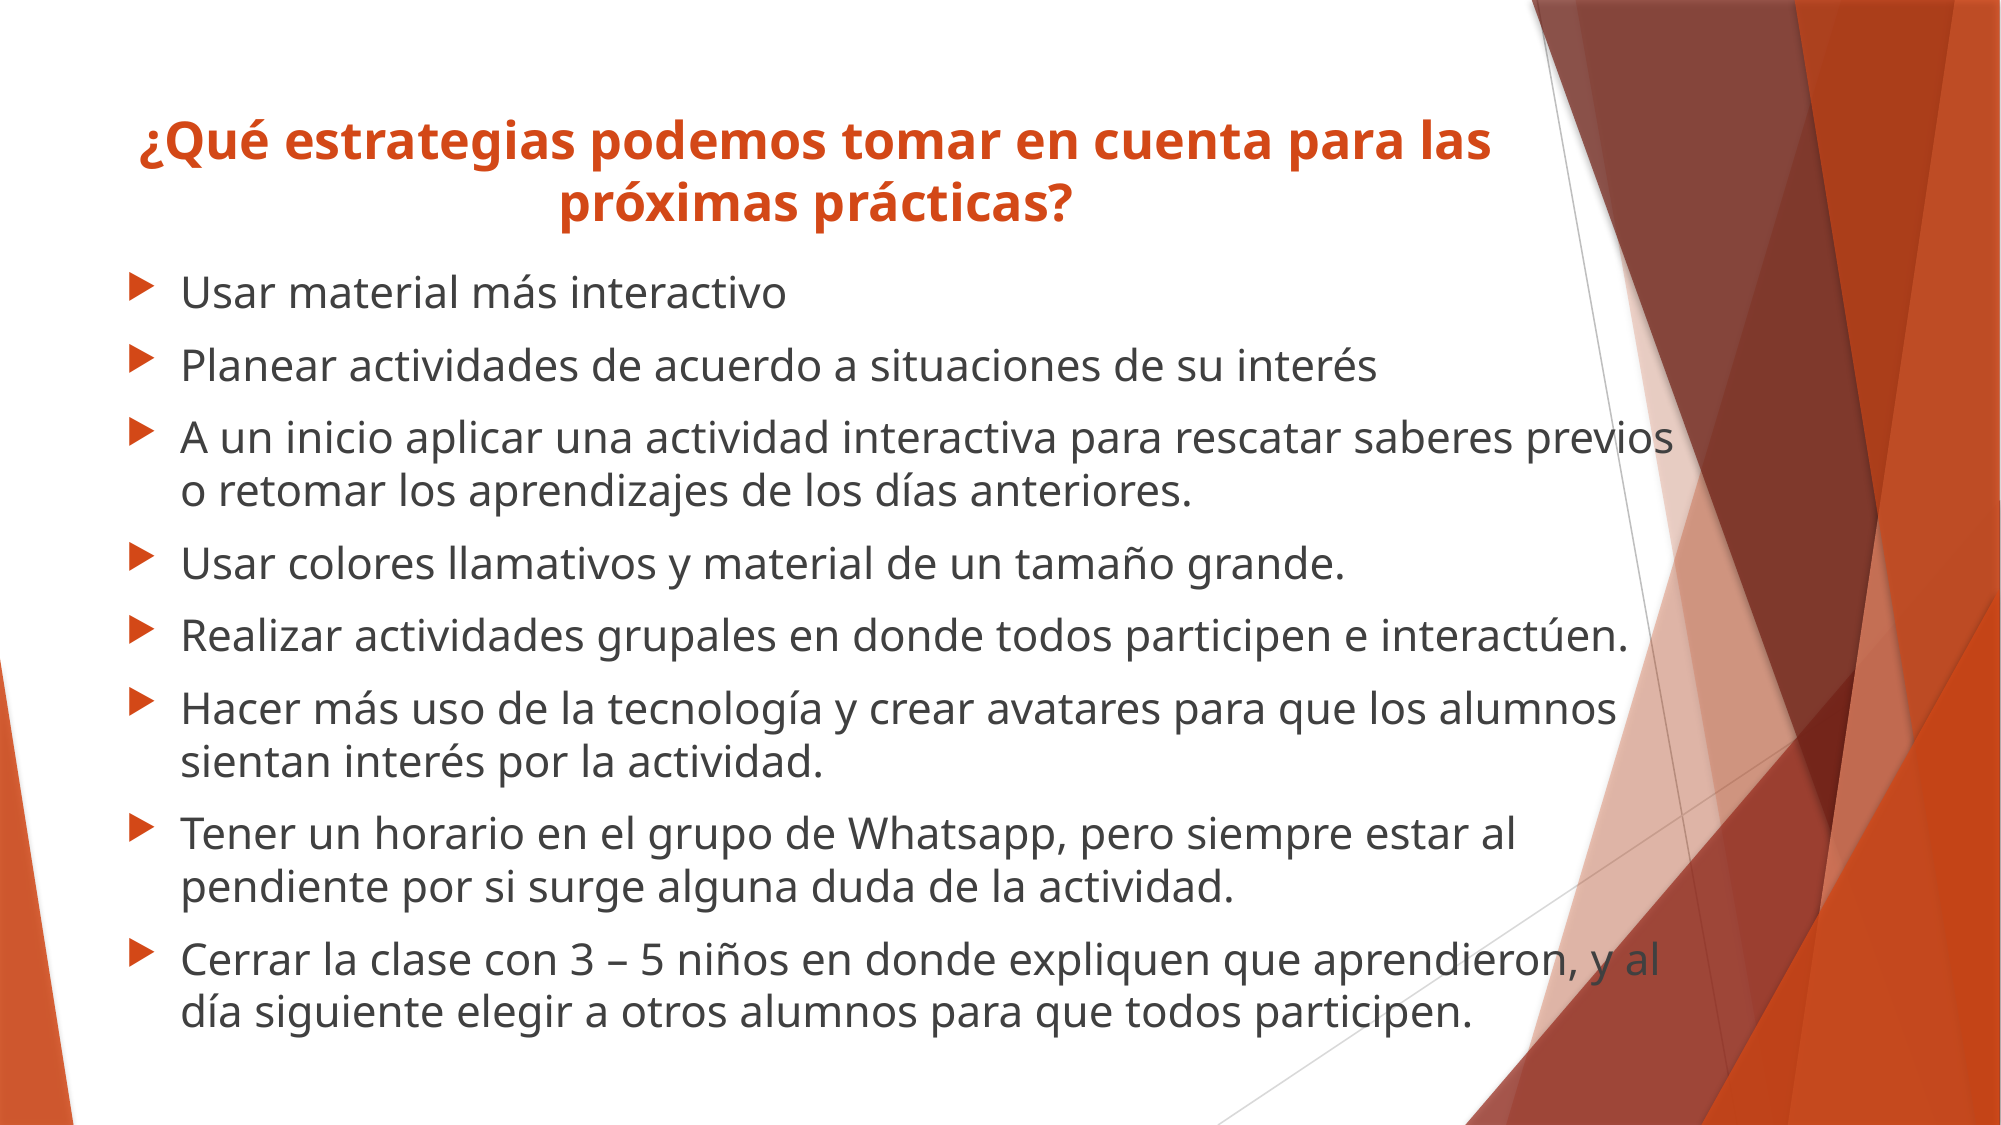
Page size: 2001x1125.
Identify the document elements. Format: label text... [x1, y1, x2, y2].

title ¿Qué estrategias podemos tomar en cuenta para las próximas prácticas? [111, 99, 1522, 257]
list Usar material más interactivo Planear actividades de acuerdo a situaciones de su interés A un inicio aplicar una actividad interactiva para rescatar saberes previos o retomar los aprendizajes de los días anteriores. Usar colores llamativos y material de un tamaño grande. Realizar actividades grupales en donde todos participen e interactúen. Hacer más uso de la tecnología y crear avatares para que los alumnos sientan interés por la actividad. Tener un horario en el grupo de Whatsapp, pero siempre estar al pendiente por si surge alguna duda de la actividad. Cerrar la clase con 3 – 5 niños en donde expliquen que aprendieron, y al día siguiente elegir a otros alumnos para que todos participen. [111, 257, 1722, 1046]
